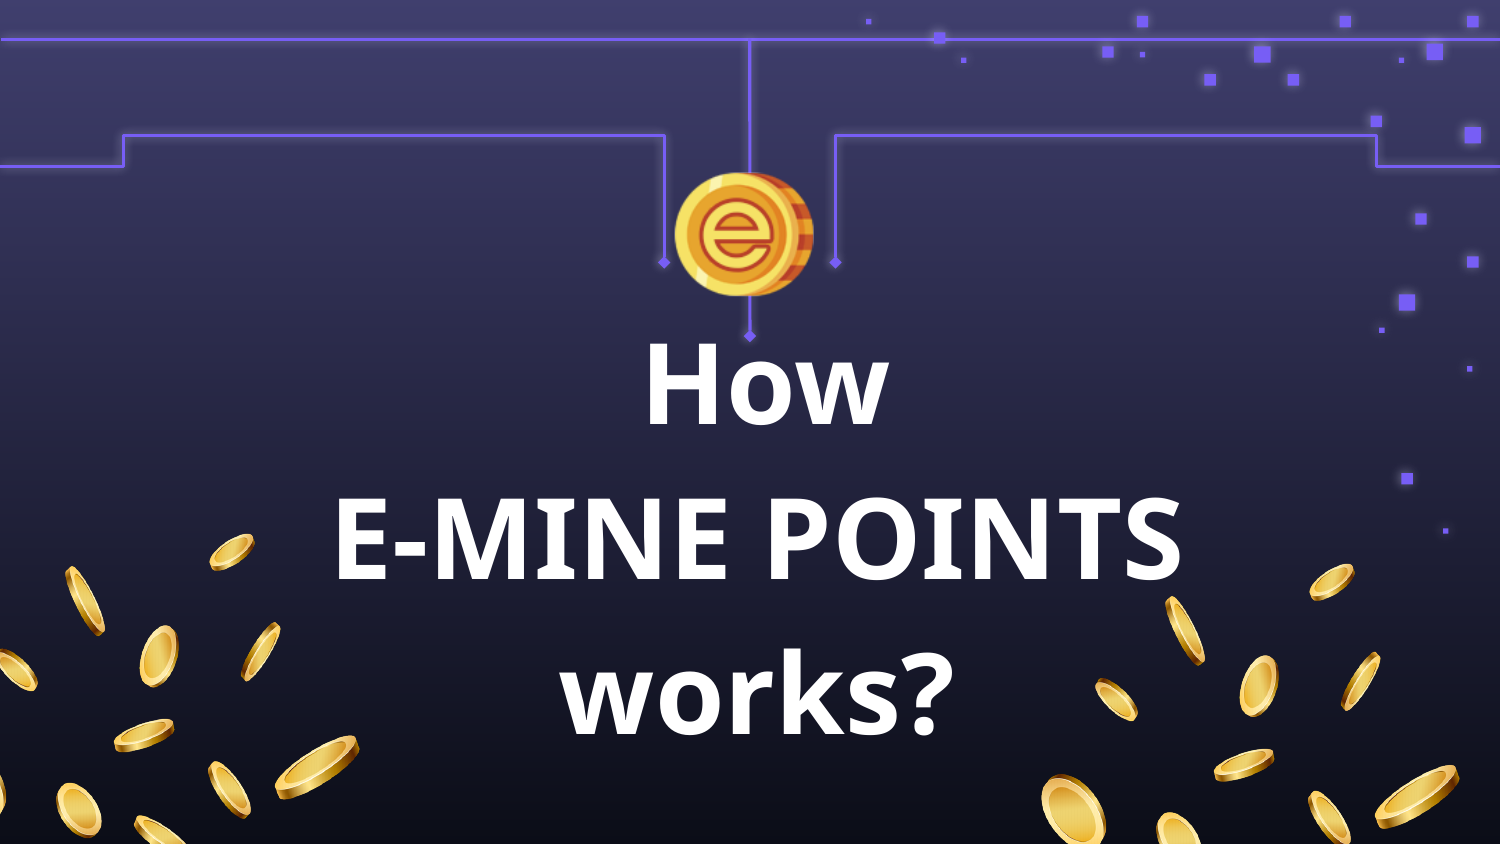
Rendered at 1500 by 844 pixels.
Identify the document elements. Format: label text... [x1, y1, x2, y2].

picture [0, 529, 363, 844]
picture [649, 141, 858, 335]
subtitle How E-MINE POINTS works? [87, 459, 1352, 544]
picture [1037, 559, 1463, 844]
